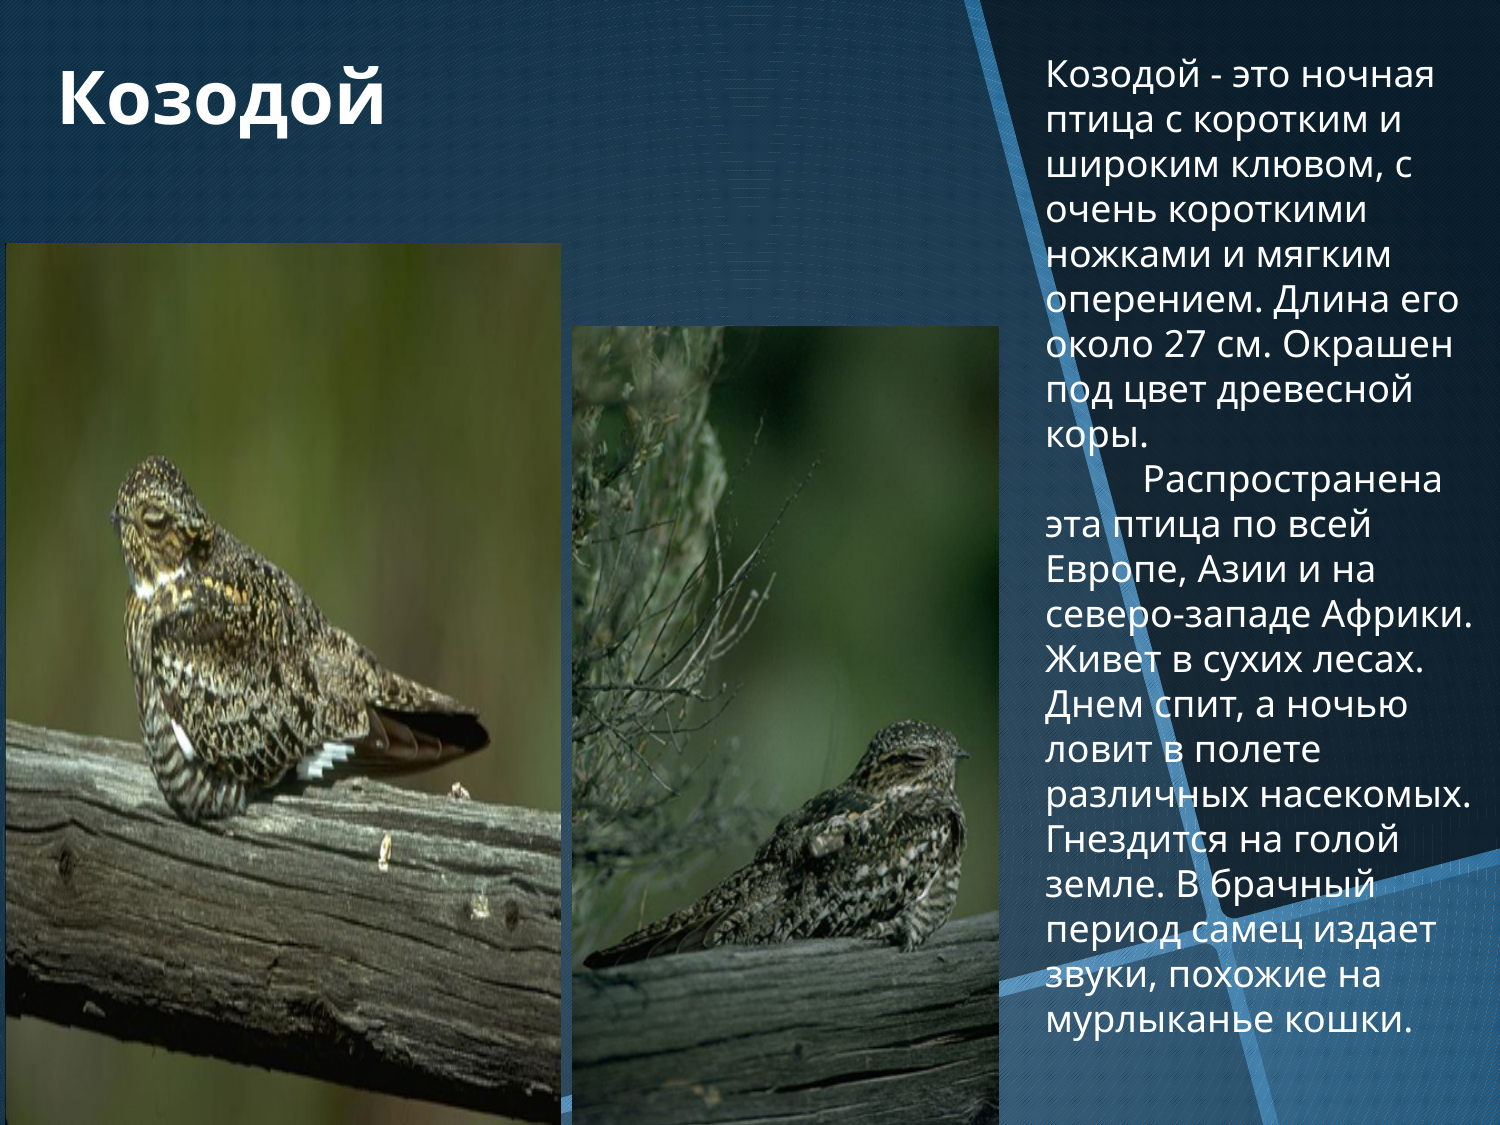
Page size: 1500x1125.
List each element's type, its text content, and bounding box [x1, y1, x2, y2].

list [572, 325, 999, 1125]
text_box Козодой - это ночная птица с коротким и широким клювом, с очень короткими ножками и мягким оперением. Длина его около 27 см. Окрашен под цвет древесной коры. Распространена эта птица по всей Европе, Азии и на северо-западе Африки. Живет в сухих лесах. Днем спит, а ночью ловит в полете различных насекомых. Гнездится на голой земле. В брачный период самец издает звуки, похожие на мурлыканье кошки. [1030, 42, 1500, 1093]
title Козодой [29, 0, 404, 236]
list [5, 243, 562, 1125]
